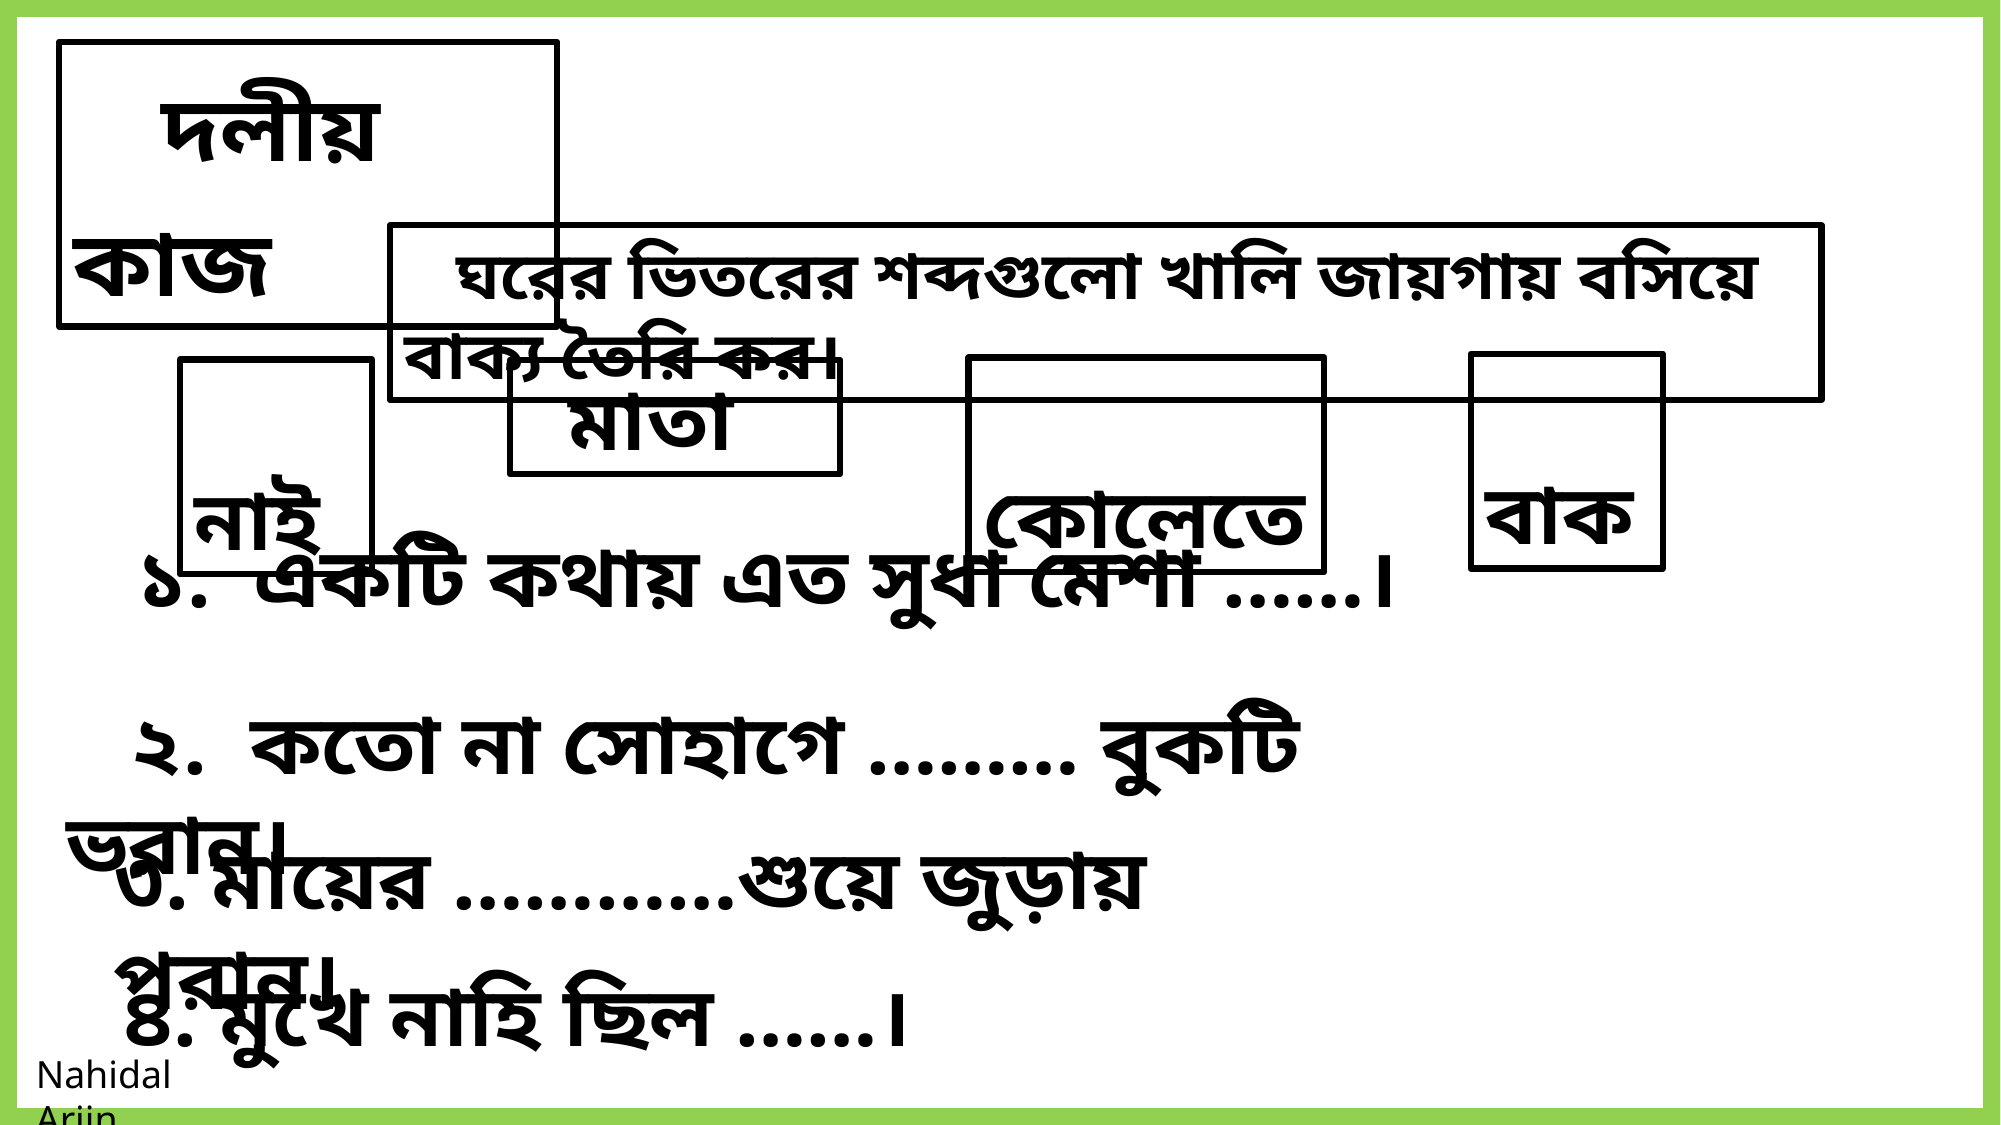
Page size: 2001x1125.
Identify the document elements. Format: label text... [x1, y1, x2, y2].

text_box বাক [1470, 353, 1663, 569]
text_box নাই [179, 359, 373, 575]
text_box মাতা [509, 359, 840, 475]
text_box ৪. মুখে নাহি ছিল ……। [42, 955, 1861, 1071]
text_box ৩. মায়ের …………শুয়ে জুড়ায় পরান। [99, 818, 1370, 955]
text_box ২. কতো না সোহাগে ……… বুকটি ভরান। [51, 683, 1423, 899]
text_box ১. একটি কথায় এত সুধা মেশা ……। [77, 516, 1800, 632]
text_box ঘরের ভিতরের শব্দগুলো খালি জায়গায় বসিয়ে বাক্য তৈরি কর। [390, 225, 1822, 400]
text_box কোলেতে [968, 357, 1325, 573]
text_box দলীয় কাজ [59, 41, 557, 327]
